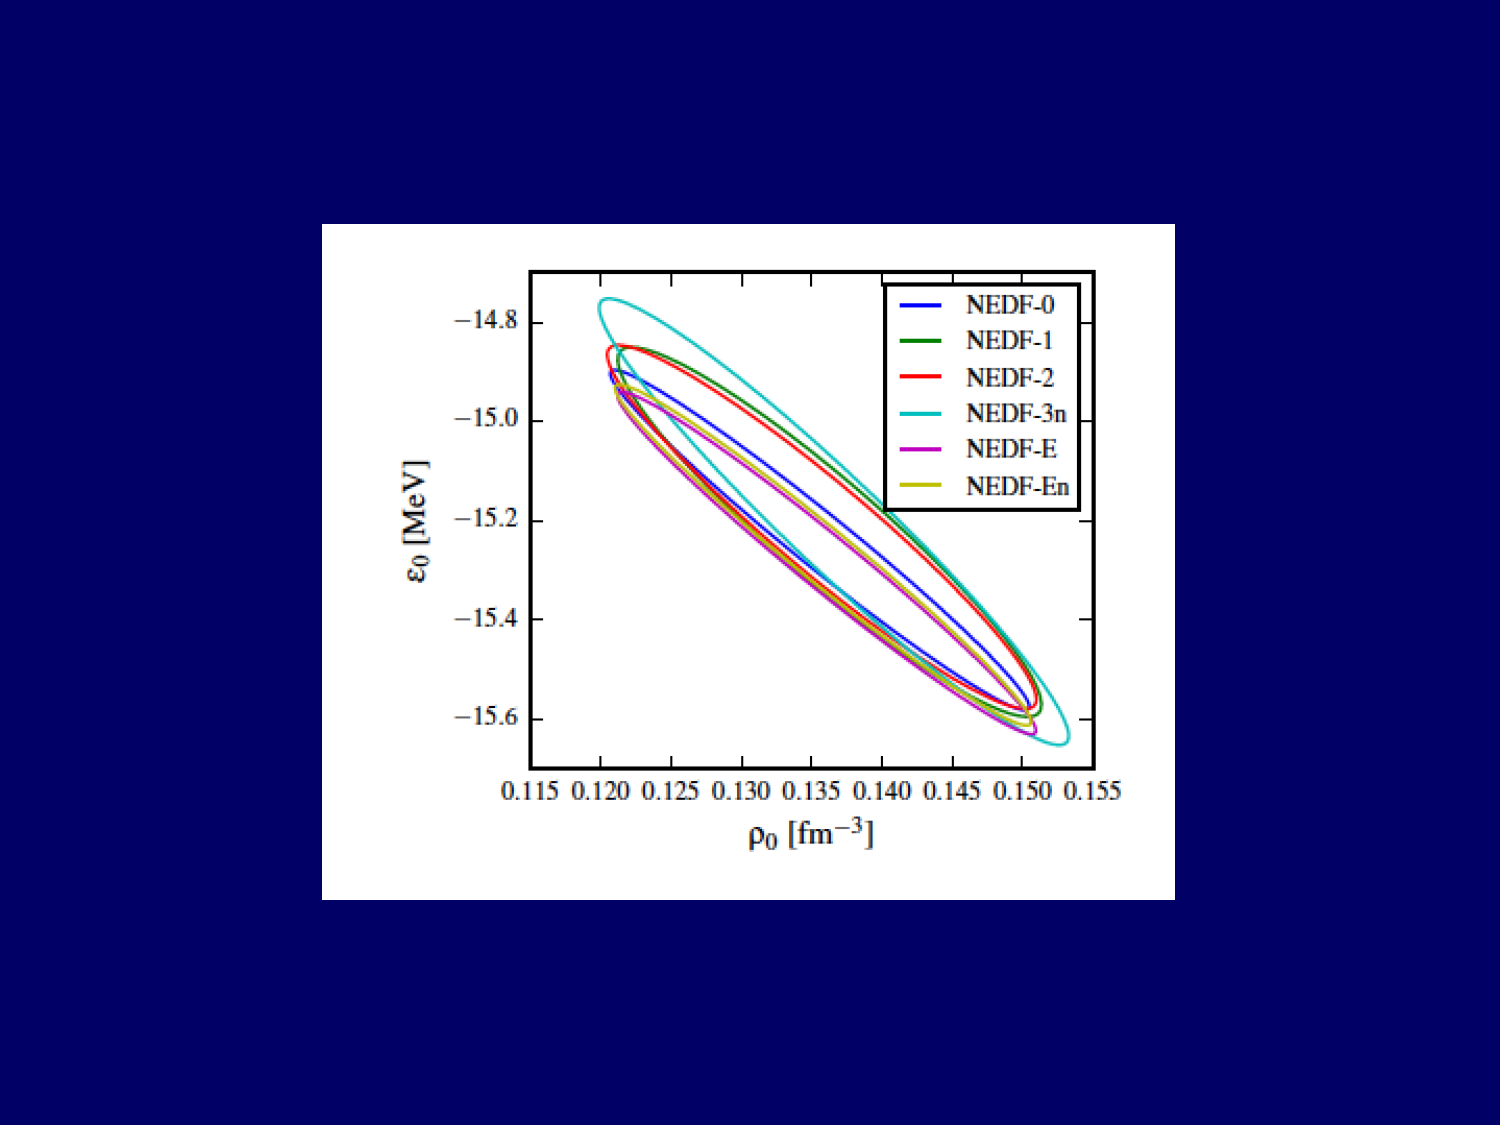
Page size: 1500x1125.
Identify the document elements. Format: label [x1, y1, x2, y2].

picture [322, 224, 1176, 901]
